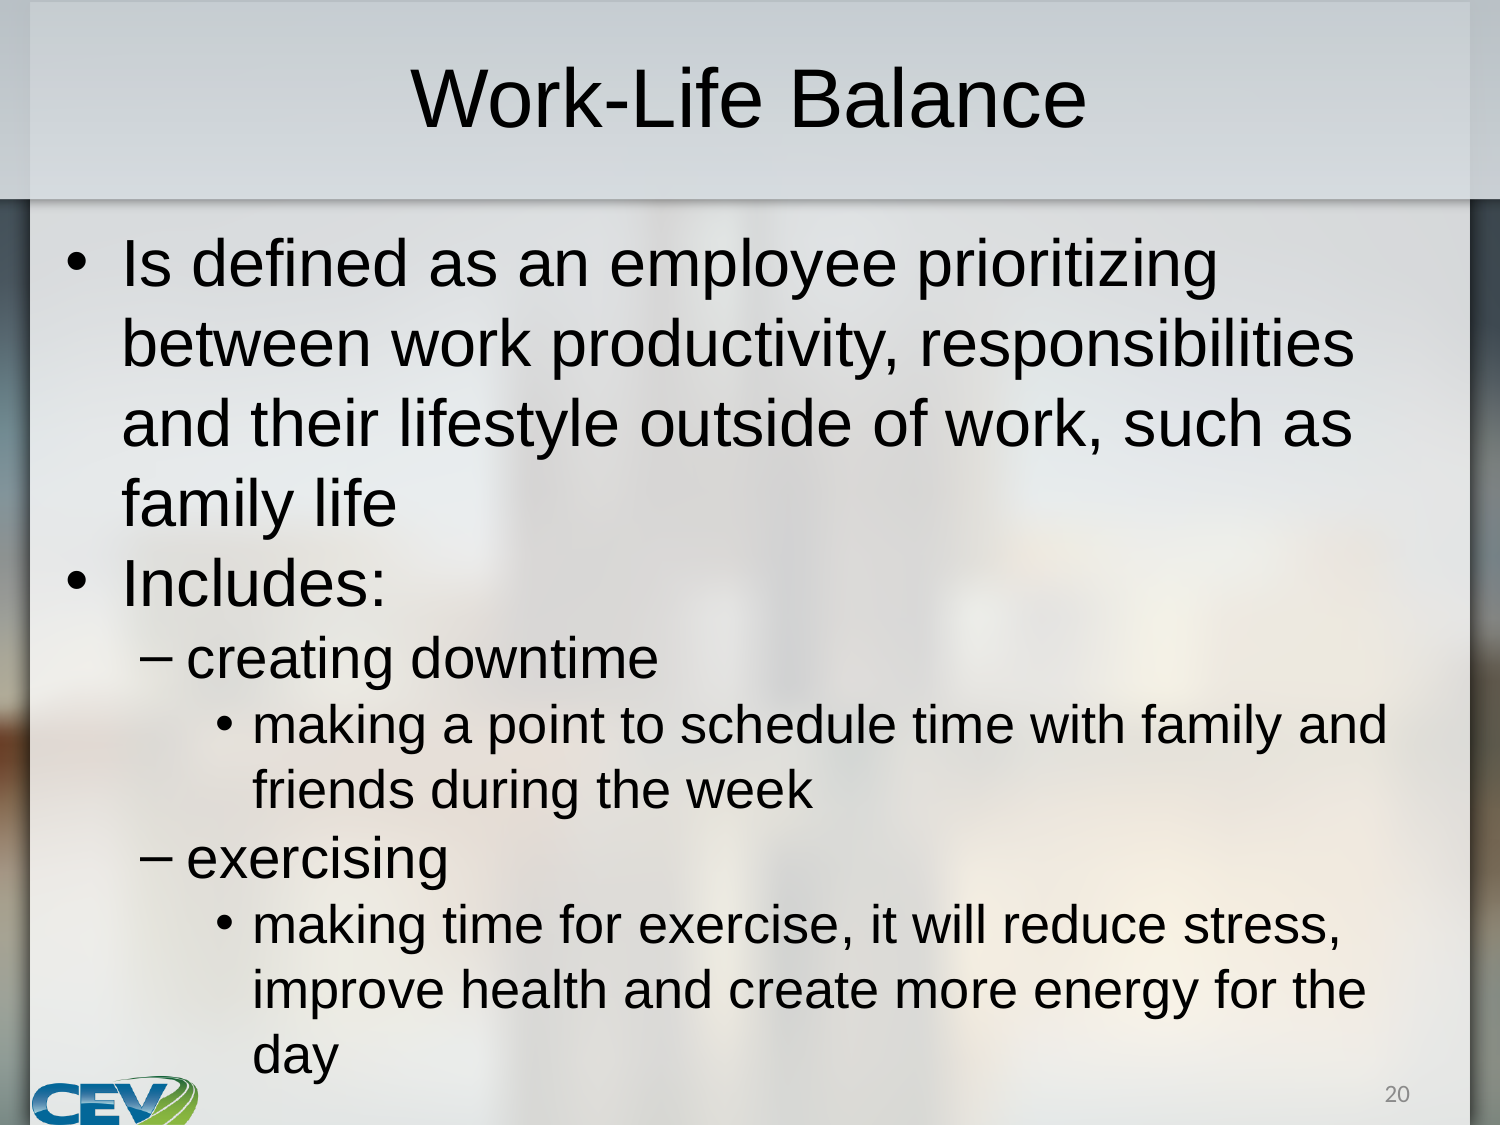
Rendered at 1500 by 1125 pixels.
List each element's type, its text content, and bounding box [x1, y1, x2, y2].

title Work-Life Balance [75, 0, 1425, 188]
picture [0, 0, 1500, 1125]
slide_number 20 [1074, 1062, 1425, 1123]
list Is defined as an employee prioritizing between work productivity, responsibilities and their lifestyle outside of work, such as family life Includes: creating downtime making a point to schedule time with family and friends during the week exercising making time for exercise, it will reduce stress, improve health and create more energy for the day [50, 212, 1463, 1060]
